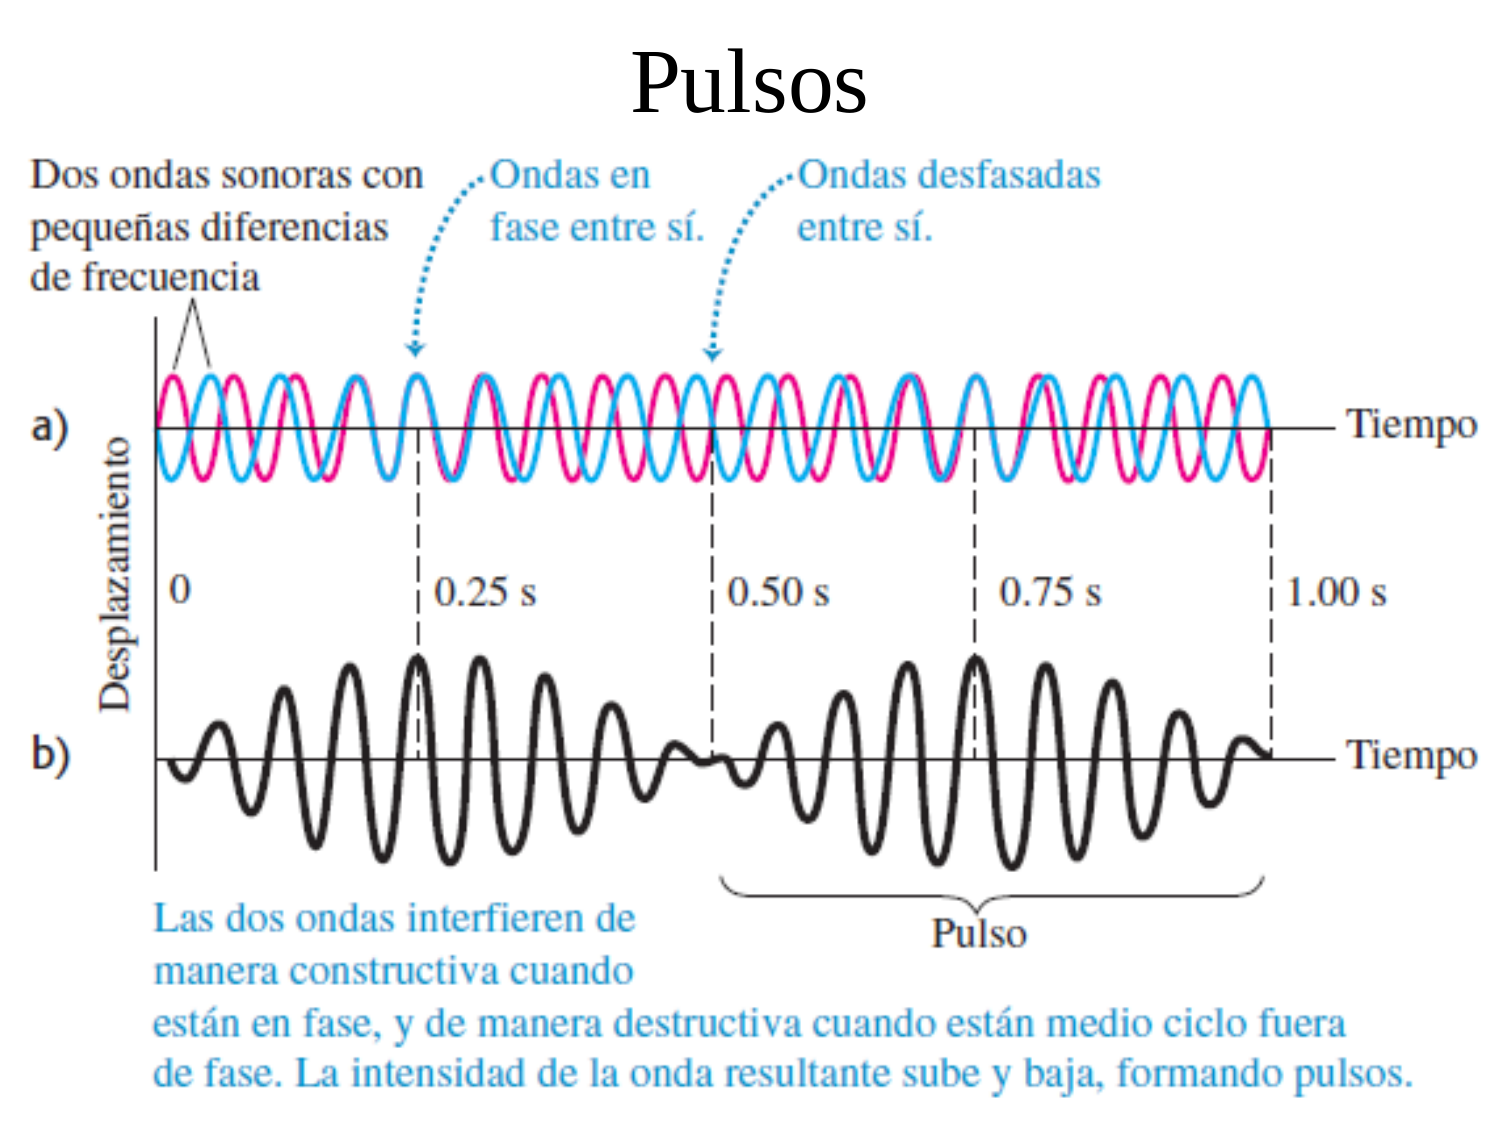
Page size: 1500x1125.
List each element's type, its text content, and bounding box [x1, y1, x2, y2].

picture [0, 139, 1500, 1125]
text_box Pulsos [0, 13, 1500, 138]
